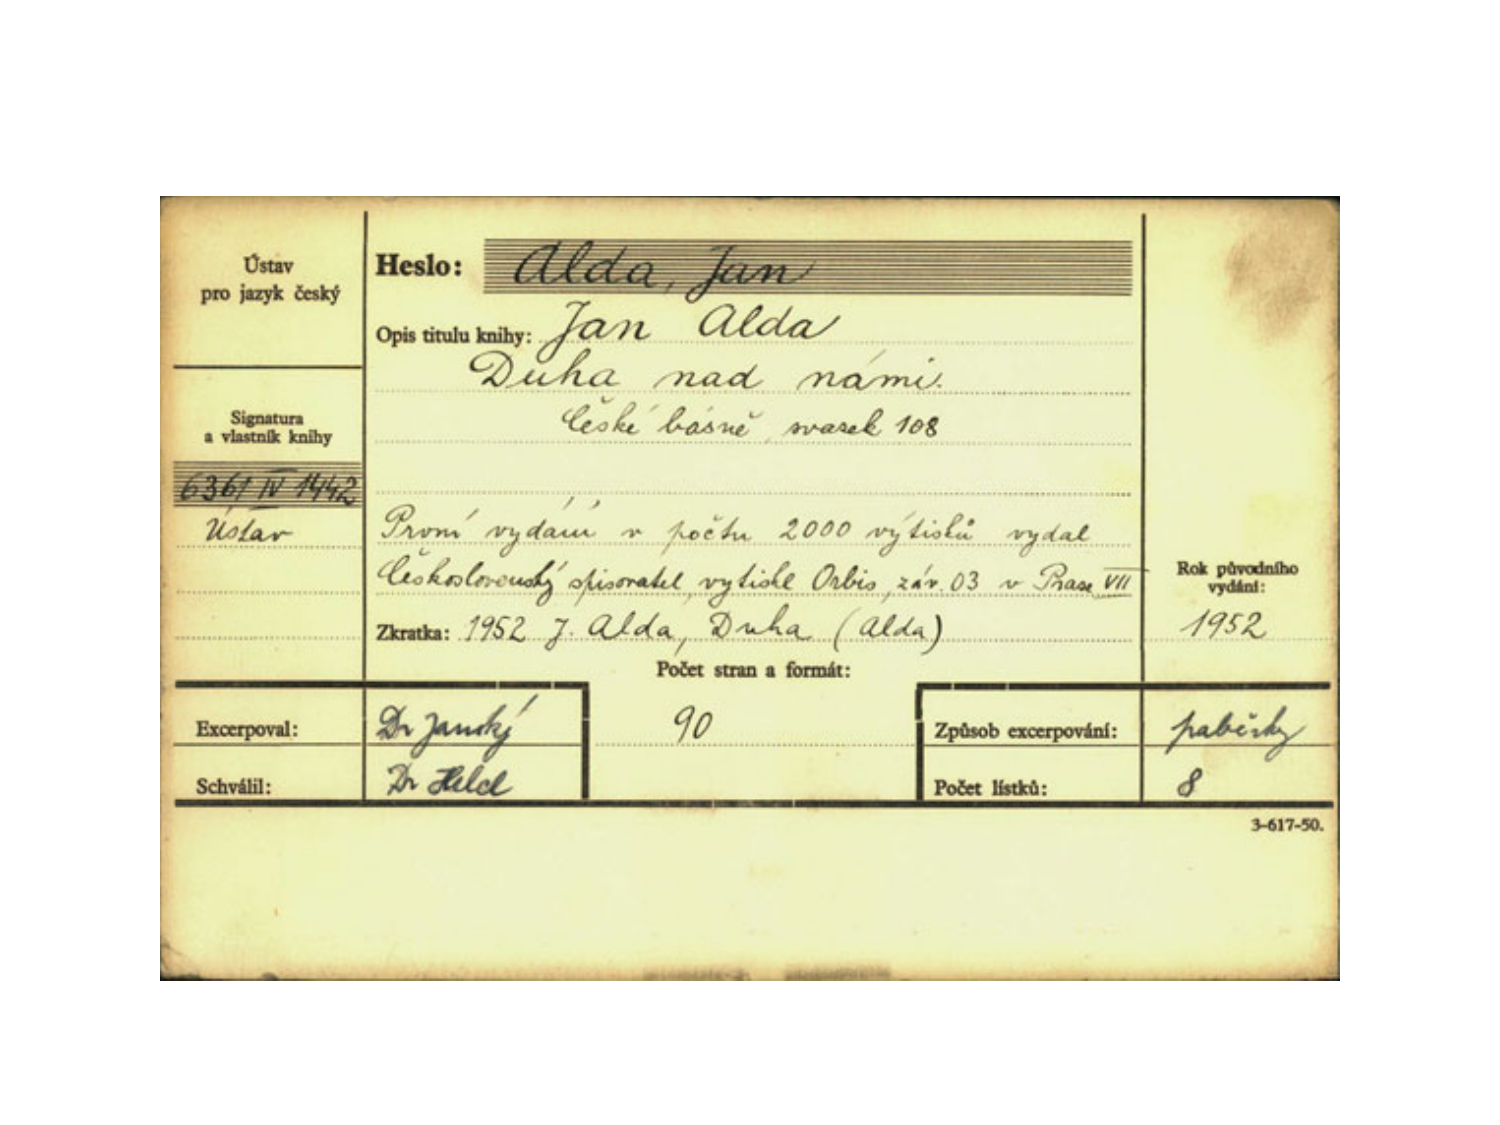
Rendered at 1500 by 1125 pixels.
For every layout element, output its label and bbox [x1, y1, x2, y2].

picture [160, 196, 1340, 981]
